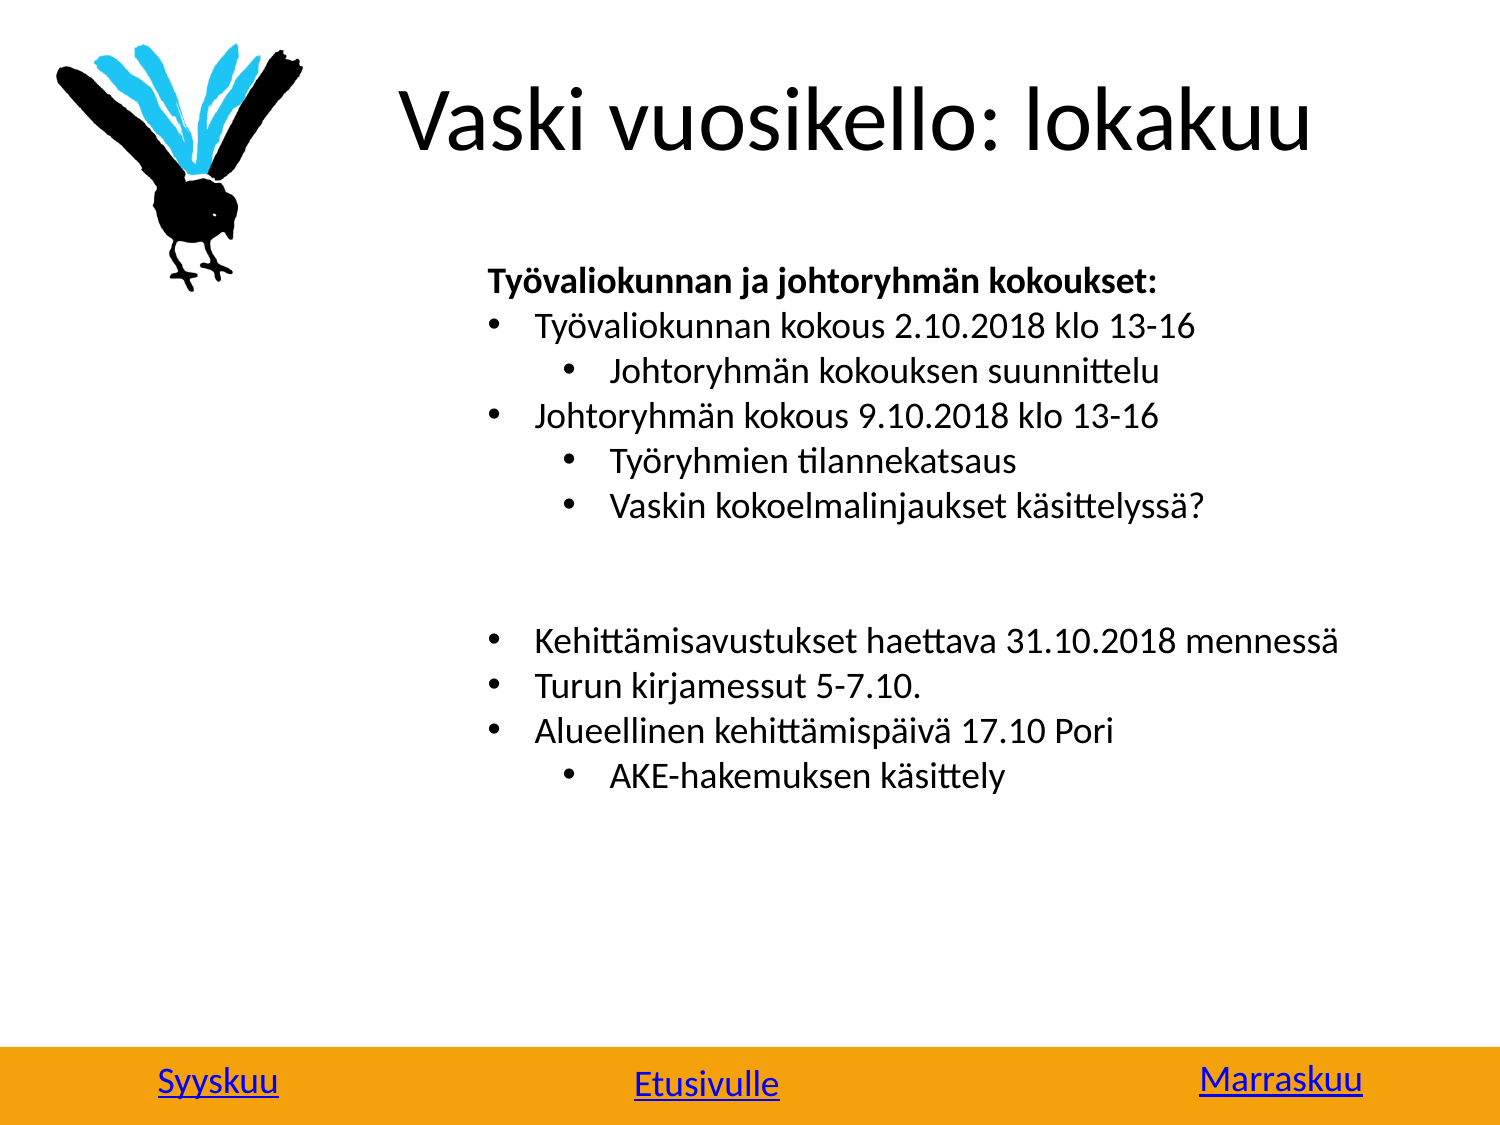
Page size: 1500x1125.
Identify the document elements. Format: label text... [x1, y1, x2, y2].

picture [40, 25, 325, 302]
text_box Syyskuu [0, 1048, 438, 1109]
title Vaski vuosikello: lokakuu [219, 19, 1495, 209]
text_box [0, 1045, 1500, 1125]
text_box Marraskuu [1062, 1046, 1500, 1107]
text_box Etusivulle [488, 1051, 926, 1111]
text_box Työvaliokunnan ja johtoryhmän kokoukset: Työvaliokunnan kokous 2.10.2018 klo 13-16 Johtoryhmän kokouksen suunnittelu Johtoryhmän kokous 9.10.2018 klo 13-16 Työryhmien tilannekatsaus Vaskin kokoelmalinjaukset käsittelyssä? Kehittämisavustukset haettava 31.10.2018 mennessä Turun kirjamessut 5-7.10. Alueellinen kehittämispäivä 17.10 Pori AKE-hakemuksen käsittely [472, 248, 1356, 849]
